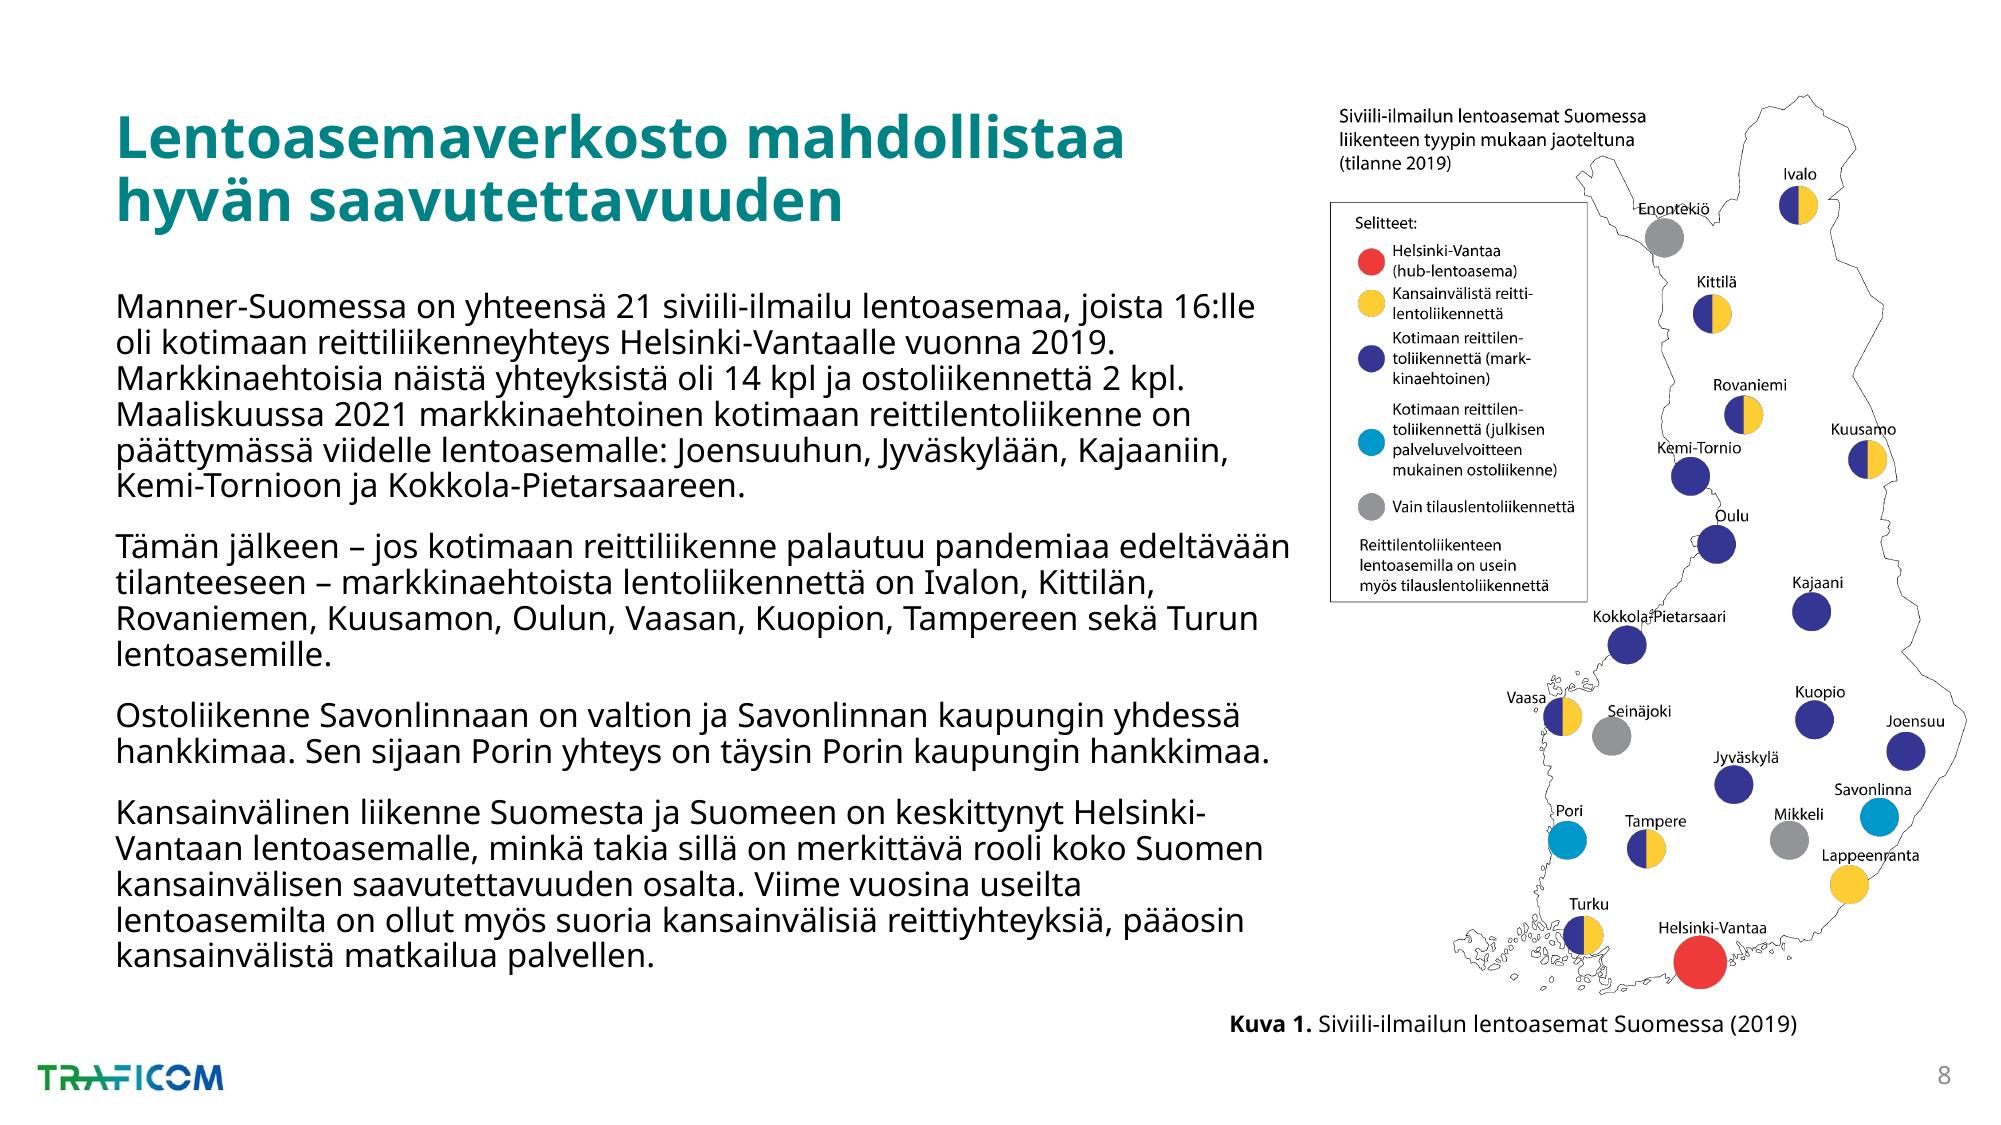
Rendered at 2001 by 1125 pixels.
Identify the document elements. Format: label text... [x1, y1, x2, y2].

slide_number 8 [1854, 1055, 1967, 1097]
title Lentoasemaverkosto mahdollistaa hyvän saavutettavuuden [100, 100, 1265, 282]
picture [34, 1062, 228, 1093]
text_box Kuva 1. Siviili-ilmailun lentoasemat Suomessa (2019) [1214, 1001, 1912, 1045]
picture [1330, 94, 1967, 996]
list Manner-Suomessa on yhteensä 21 siviili-ilmailu lentoasemaa, joista 16:lle oli kotimaan reittiliikenneyhteys Helsinki-Vantaalle vuonna 2019. Markkinaehtoisia näistä yhteyksistä oli 14 kpl ja ostoliikennettä 2 kpl. Maaliskuussa 2021 markkinaehtoinen kotimaan reittilentoliikenne on päättymässä viidelle lentoasemalle: Joensuuhun, Jyväskylään, Kajaaniin, Kemi-Tornioon ja Kokkola-Pietarsaareen. Tämän jälkeen – jos kotimaan reittiliikenne palautuu pandemiaa edeltävään tilanteeseen – markkinaehtoista lentoliikennettä on Ivalon, Kittilän, Rovaniemen, Kuusamon, Oulun, Vaasan, Kuopion, Tampereen sekä Turun lentoasemille. Ostoliikenne Savonlinnaan on valtion ja Savonlinnan kaupungin yhdessä hankkimaa. Sen sijaan Porin yhteys on täysin Porin kaupungin hankkimaa. Kansainvälinen liikenne Suomesta ja Suomeen on keskittynyt Helsinki-Vantaan lentoasemalle, minkä takia sillä on merkittävä rooli koko Suomen kansainvälisen saavutettavuuden osalta. Viime vuosina useilta lentoasemilta on ollut myös suoria kansainvälisiä reittiyhteyksiä, pääosin kansainvälistä matkailua palvellen. [100, 282, 1314, 983]
